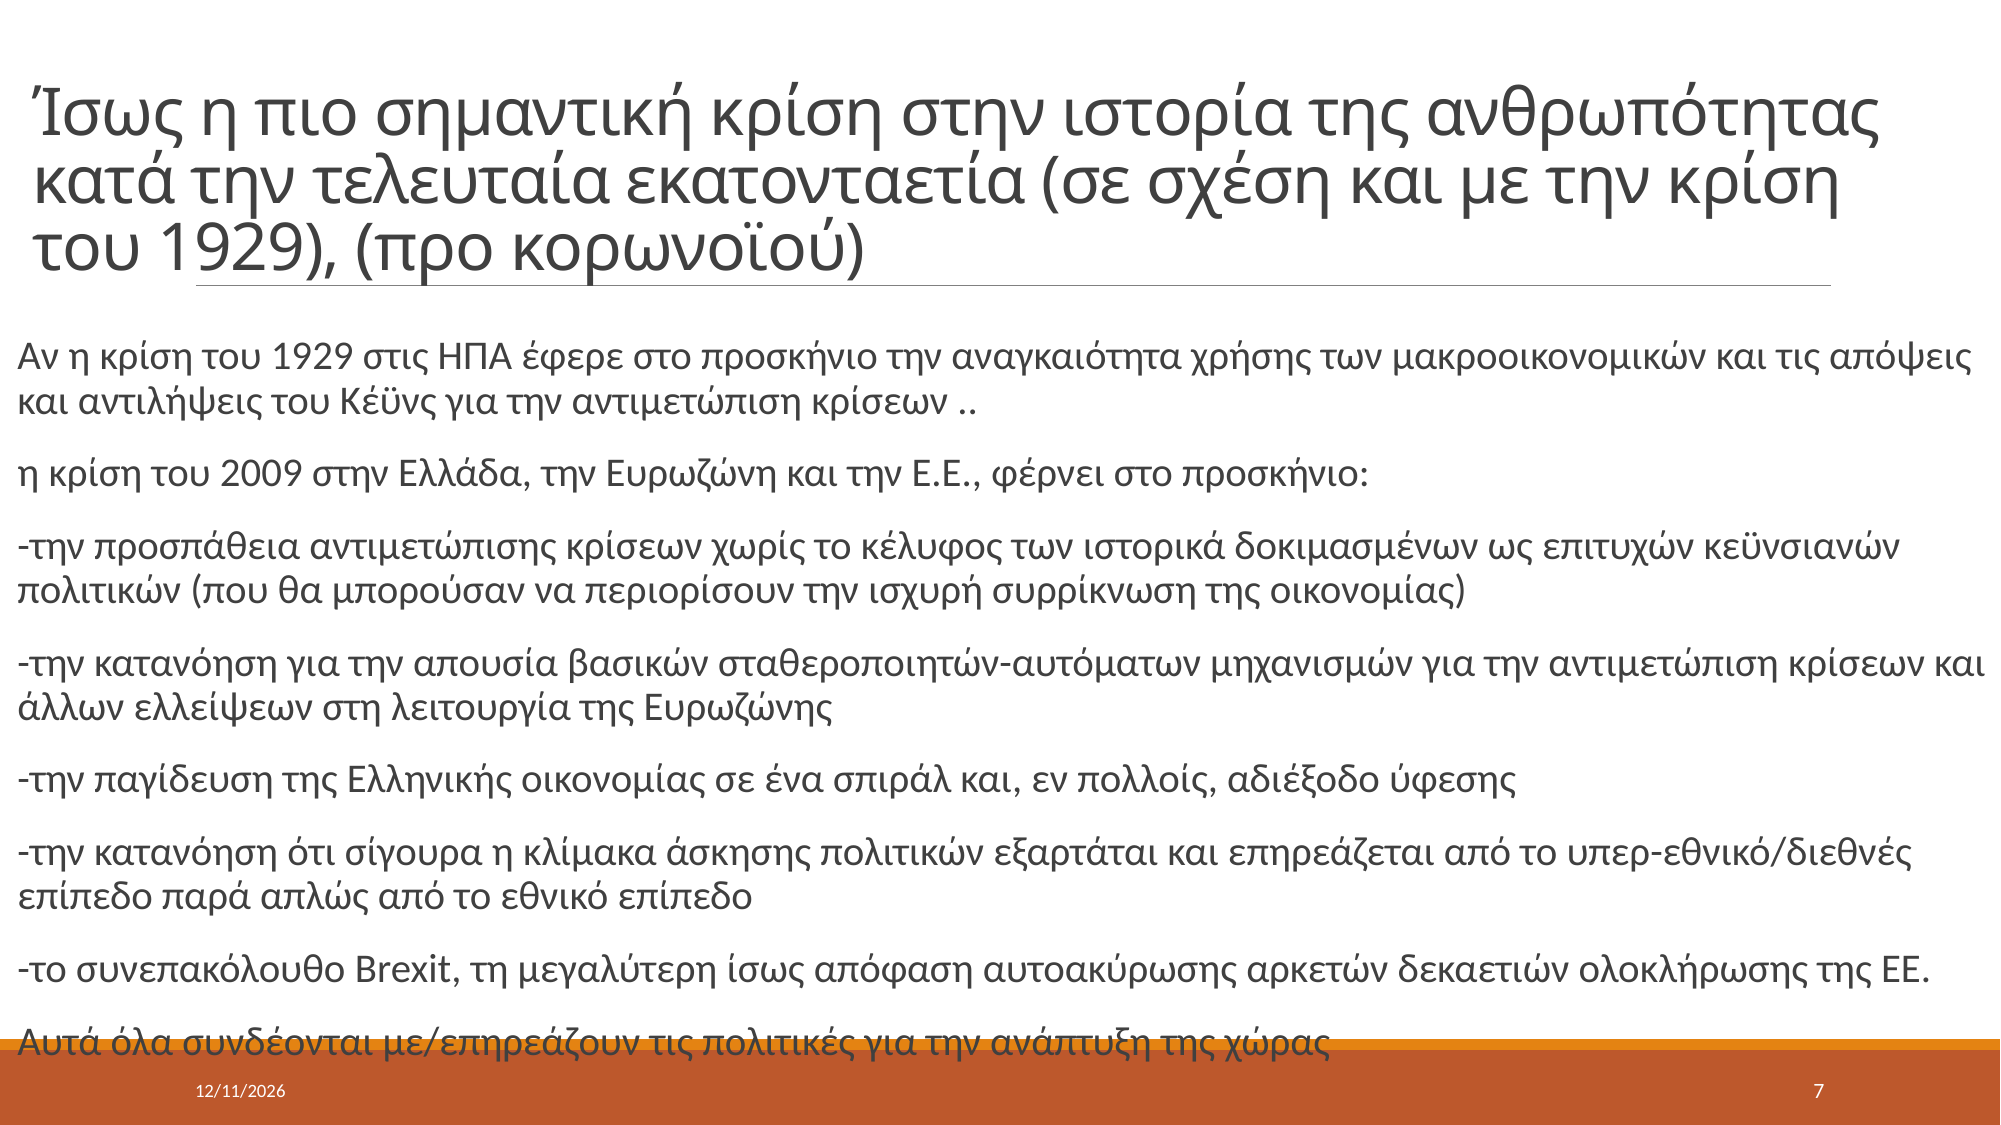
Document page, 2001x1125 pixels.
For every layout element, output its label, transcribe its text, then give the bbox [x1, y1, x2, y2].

slide_number 7 [1624, 1059, 1840, 1120]
title Ίσως η πιο σημαντική κρίση στην ιστορία της ανθρωπότητας κατά την τελευταία εκατονταετία (σε σχέση και με την κρίση του 1929), (προ κορωνοϊού) [17, 73, 1980, 249]
list Αν η κρίση του 1929 στις ΗΠΑ έφερε στο προσκήνιο την αναγκαιότητα χρήσης των μακροοικονομικών και τις απόψεις και αντιλήψεις του Κέϋνς για την αντιμετώπιση κρίσεων .. η κρίση του 2009 στην Ελλάδα, την Ευρωζώνη και την Ε.Ε., φέρνει στο προσκήνιο: -την προσπάθεια αντιμετώπισης κρίσεων χωρίς το κέλυφος των ιστορικά δοκιμασμένων ως επιτυχών κεϋνσιανών πολιτικών (που θα μπορούσαν να περιορίσουν την ισχυρή συρρίκνωση της οικονομίας) -την κατανόηση για την απουσία βασικών σταθεροποιητών-αυτόματων μηχανισμών για την αντιμετώπιση κρίσεων και άλλων ελλείψεων στη λειτουργία της Ευρωζώνης -την παγίδευση της Ελληνικής οικονομίας σε ένα σπιράλ και, εν πολλοίς, αδιέξοδο ύφεσης -την κατανόηση ότι σίγουρα η κλίμακα άσκησης πολιτικών εξαρτάται και επηρεάζεται από το υπερ-εθνικό/διεθνές επίπεδο παρά απλώς από το εθνικό επίπεδο -το συνεπακόλουθο Brexit, τη μεγαλύτερη ίσως απόφαση αυτοακύρωσης αρκετών δεκαετιών ολοκλήρωσης της ΕΕ. Αυτά όλα συνδέονται με/επηρεάζουν τις πολιτικές για την ανάπτυξη της χώρας [17, 249, 2000, 1074]
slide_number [180, 1059, 586, 1120]
